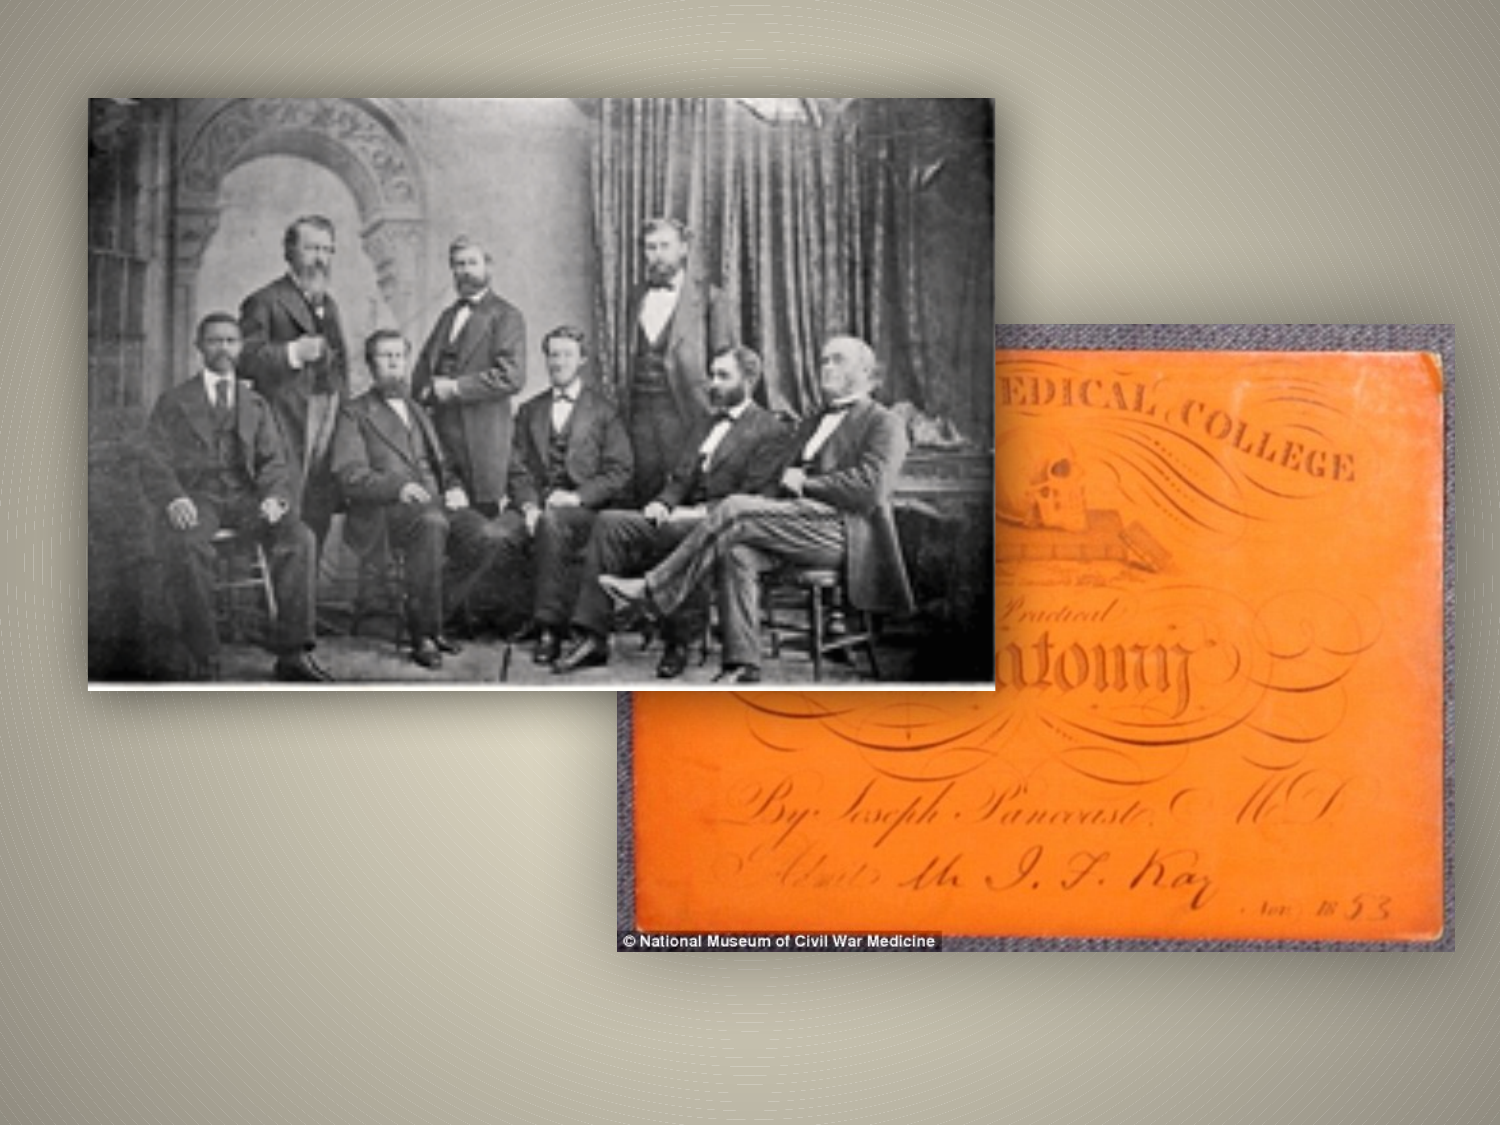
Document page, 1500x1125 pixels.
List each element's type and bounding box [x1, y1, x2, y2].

picture [87, 98, 1456, 952]
